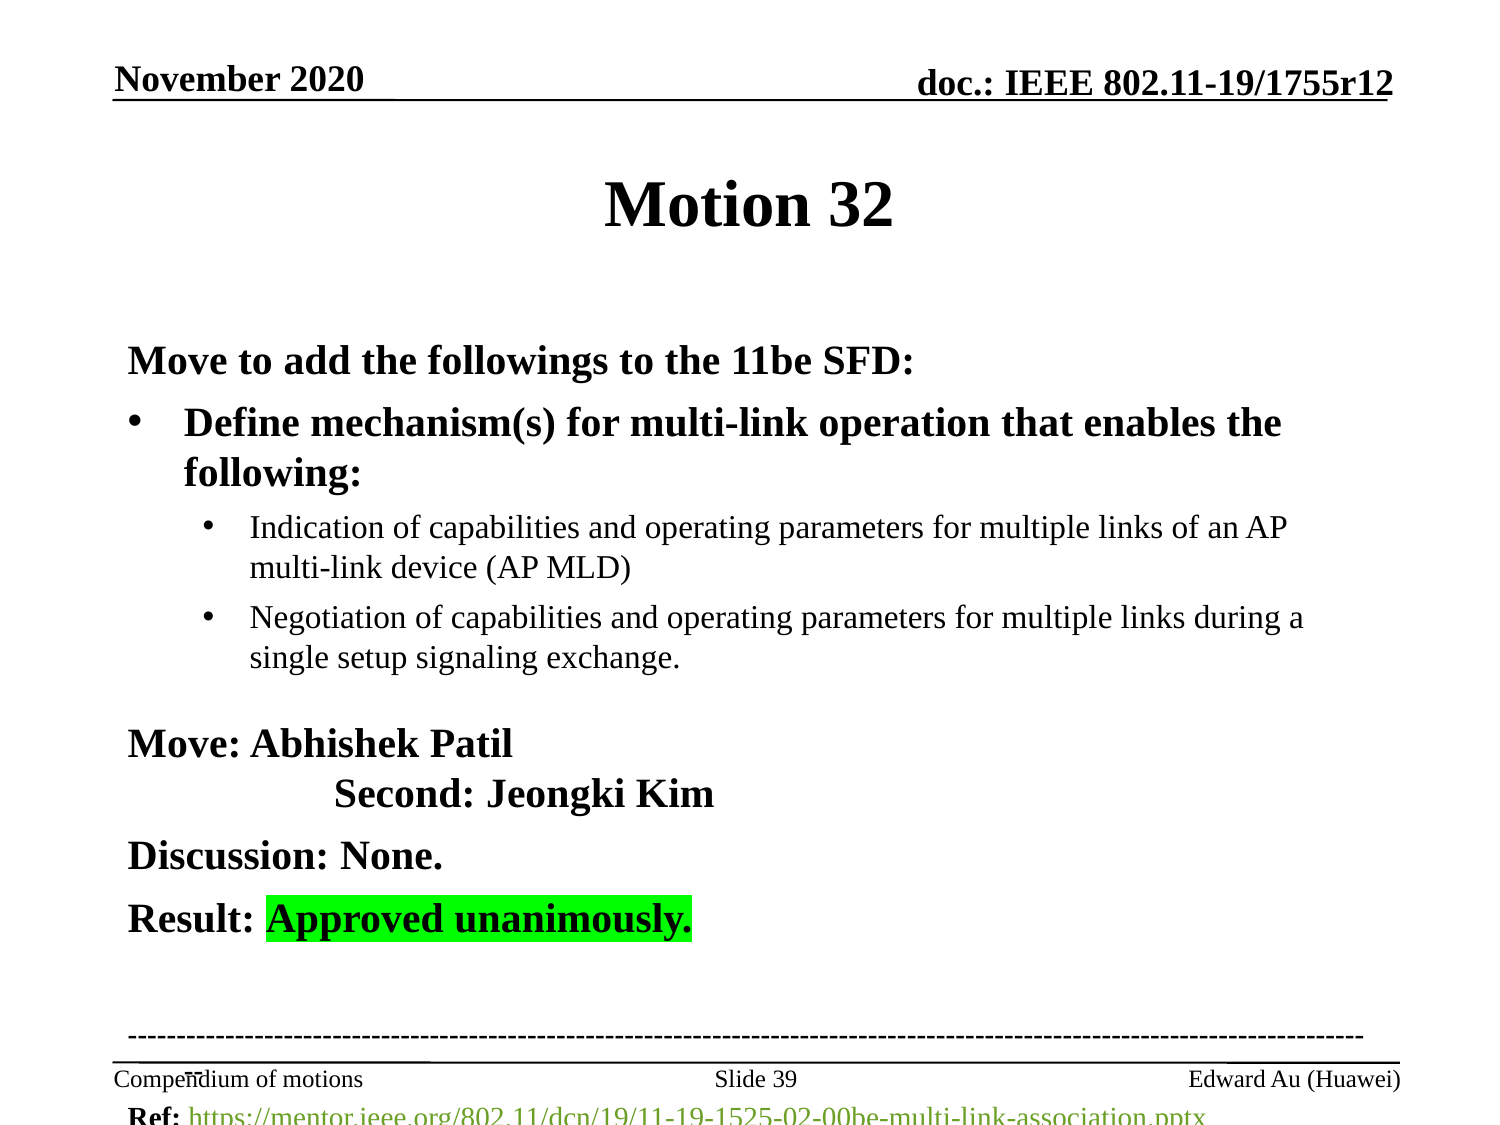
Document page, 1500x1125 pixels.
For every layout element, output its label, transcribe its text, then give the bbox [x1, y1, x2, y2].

title Motion 32 [112, 112, 1388, 288]
list Move to add the followings to the 11be SFD: Define mechanism(s) for multi-link operation that enables the following: Indication of capabilities and operating parameters for multiple links of an AP multi-link device (AP MLD) Negotiation of capabilities and operating parameters for multiple links during a single setup signaling exchange. Move: Abhishek Patil Second: Jeongki Kim Discussion: None. Result: Approved unanimously. --------------------------------------------------------------------------------------------------------------------------------- Ref: https://mentor.ieee.org/802.11/dcn/19/11-19-1525-02-00be-multi-link-association.pptx [112, 324, 1388, 1063]
footer Edward Au (Huawei) [878, 1061, 1402, 1093]
slide_number Slide 39 [712, 1061, 800, 1123]
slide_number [114, 54, 423, 100]
